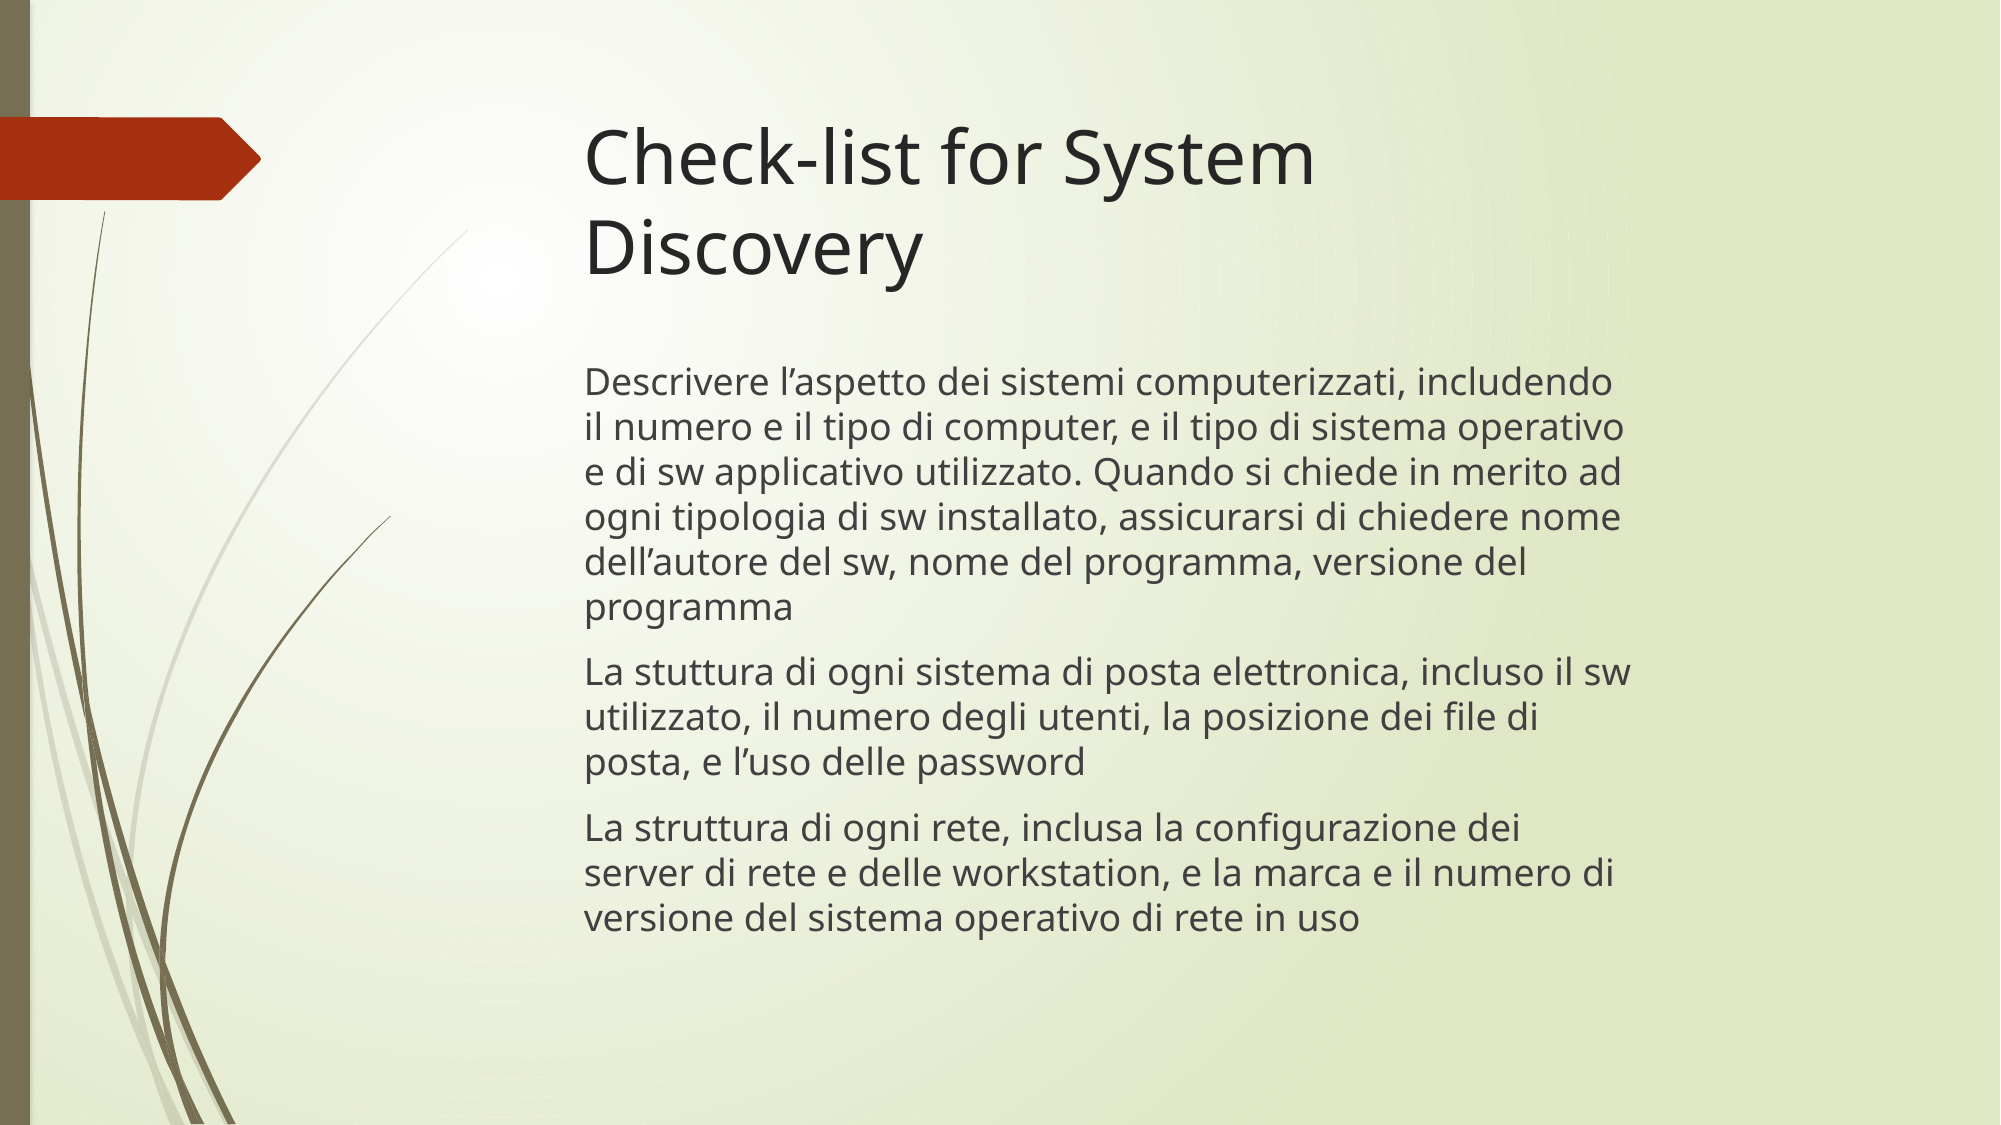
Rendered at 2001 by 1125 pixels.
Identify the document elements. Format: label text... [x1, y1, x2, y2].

title Check-list for System Discovery [568, 102, 1650, 313]
list Descrivere l’aspetto dei sistemi computerizzati, includendo il numero e il tipo di computer, e il tipo di sistema operativo e di sw applicativo utilizzato. Quando si chiede in merito ad ogni tipologia di sw installato, assicurarsi di chiedere nome dell’autore del sw, nome del programma, versione del programma La stuttura di ogni sistema di posta elettronica, incluso il sw utilizzato, il numero degli utenti, la posizione dei file di posta, e l’uso delle password La struttura di ogni rete, inclusa la configurazione dei server di rete e delle workstation, e la marca e il numero di versione del sistema operativo di rete in uso [568, 350, 1650, 970]
